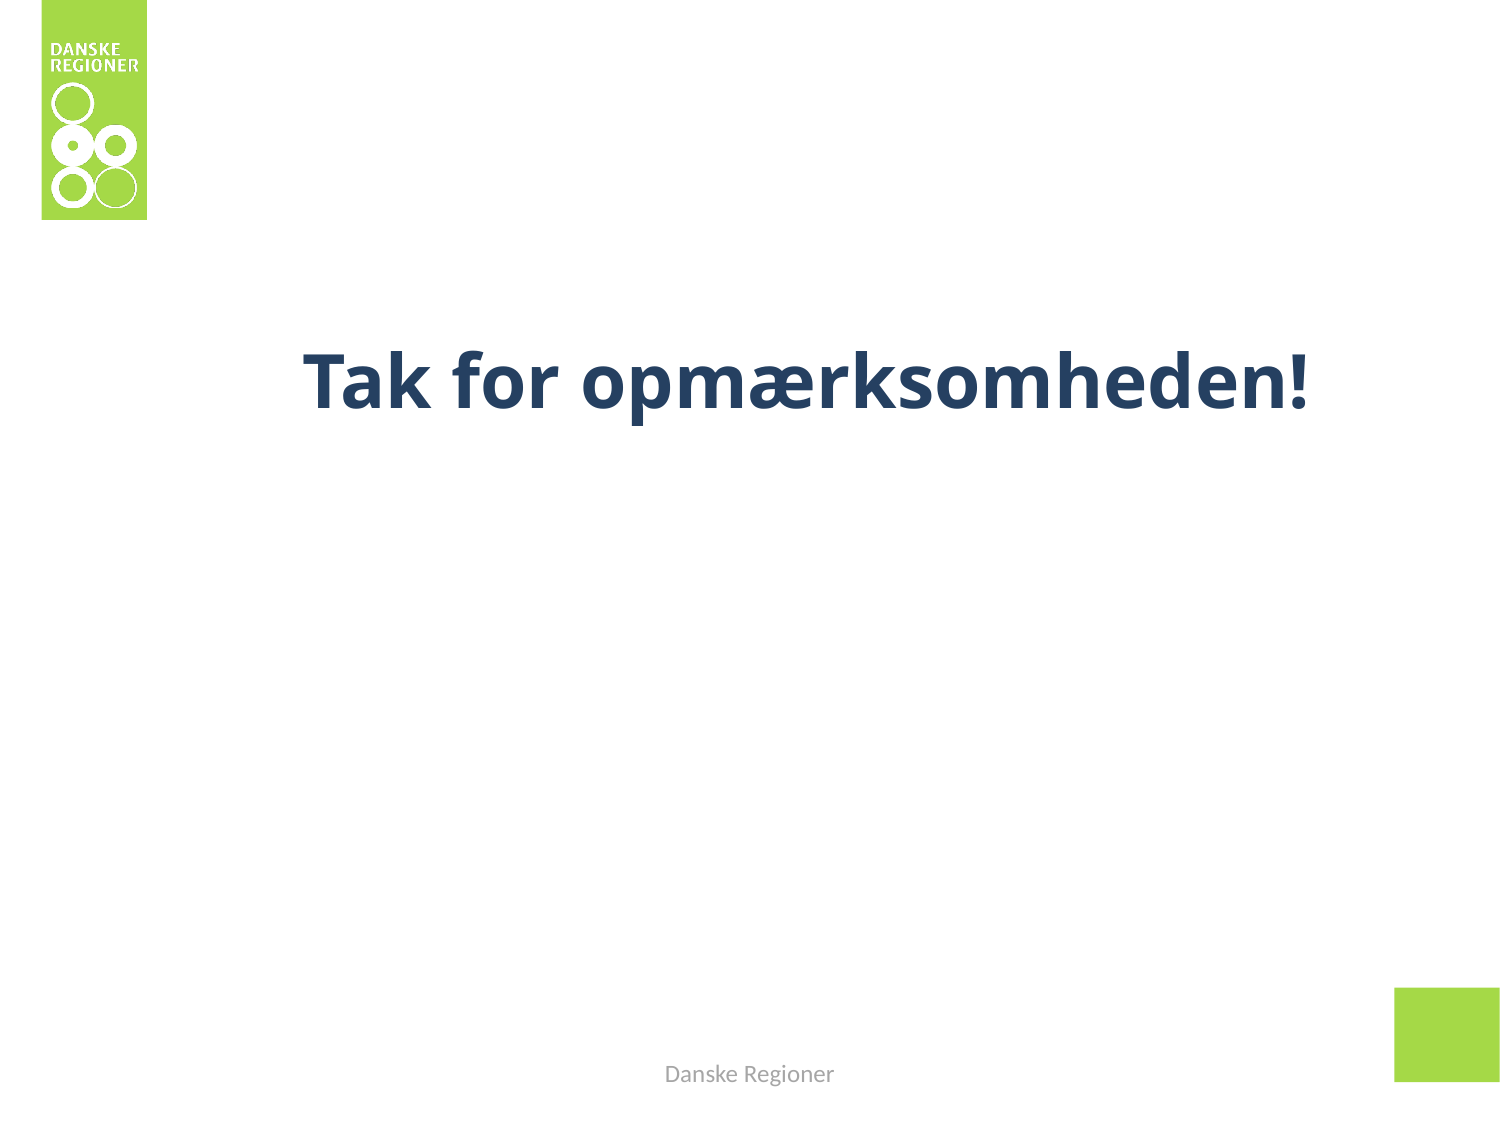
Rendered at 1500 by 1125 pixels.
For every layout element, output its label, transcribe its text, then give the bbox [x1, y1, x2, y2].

picture [51, 42, 138, 208]
footer Danske Regioner [512, 1042, 988, 1103]
list Tak for opmærksomheden! [273, 326, 1341, 851]
